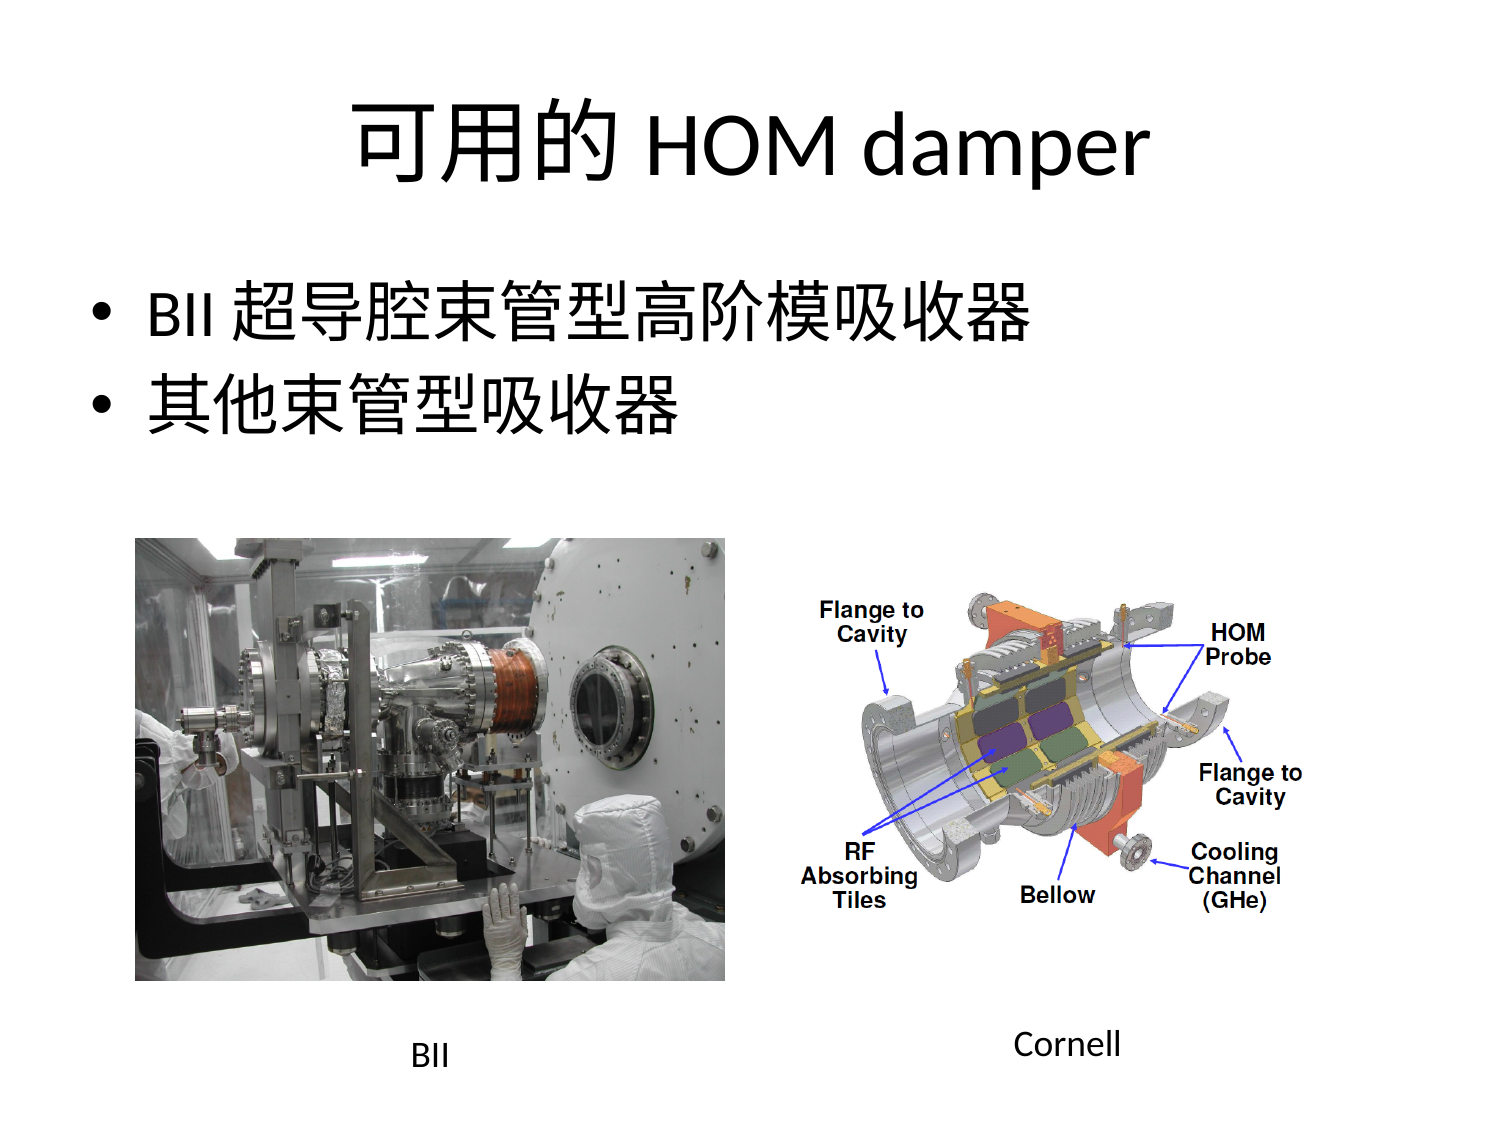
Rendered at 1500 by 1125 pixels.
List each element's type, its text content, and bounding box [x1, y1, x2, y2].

picture [785, 562, 1310, 938]
title 可用的HOM damper [75, 45, 1425, 233]
text_box Cornell [998, 1011, 1137, 1072]
picture [135, 538, 726, 981]
text_box BII [395, 1023, 466, 1083]
list BII超导腔束管型高阶模吸收器 其他束管型吸收器 [75, 262, 1425, 1005]
